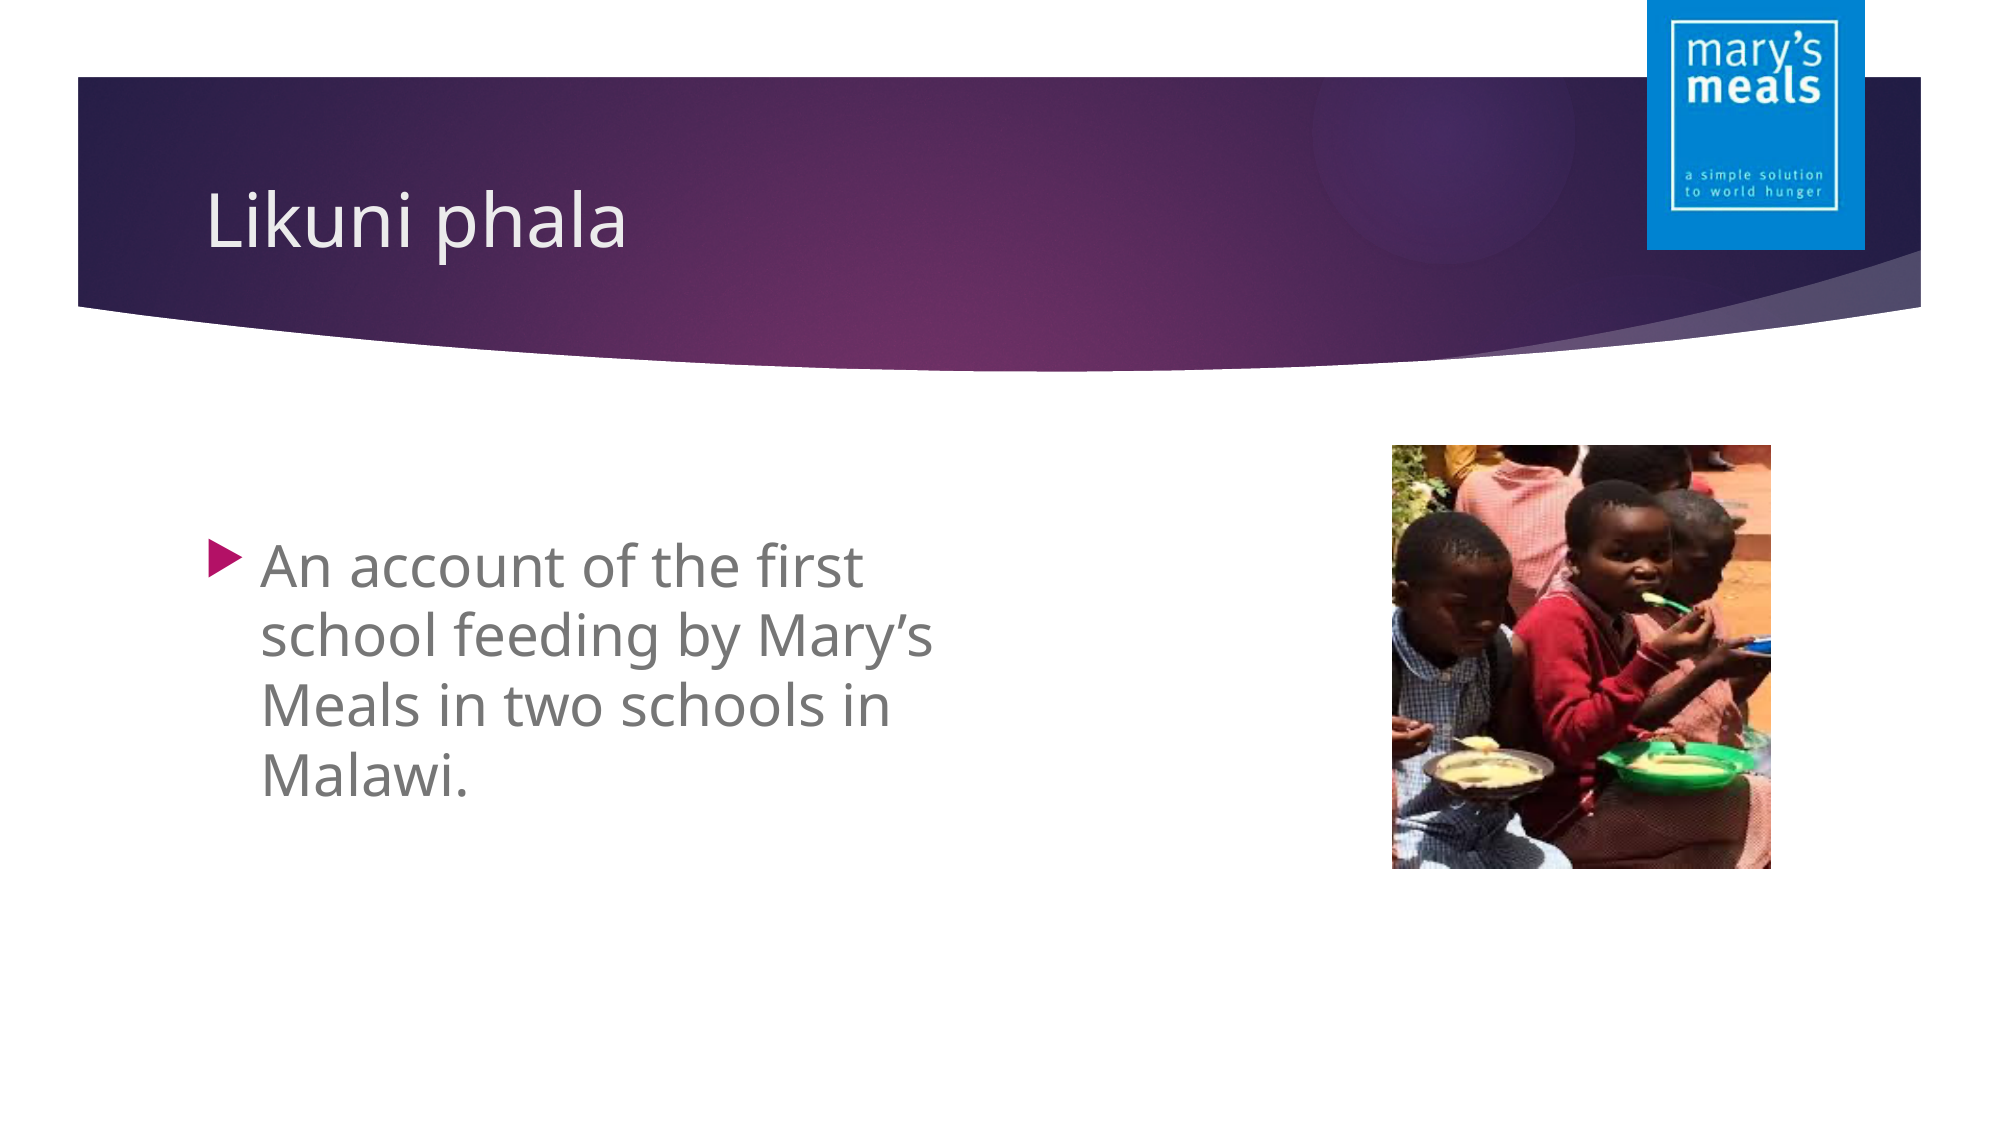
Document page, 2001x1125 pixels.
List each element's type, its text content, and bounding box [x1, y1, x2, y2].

picture [1392, 445, 1771, 869]
list An account of the first school feeding by Mary’s Meals in two schools in Malawi. [189, 521, 1000, 1082]
title Likuni phala [189, 159, 1627, 276]
picture [1647, 0, 1865, 251]
